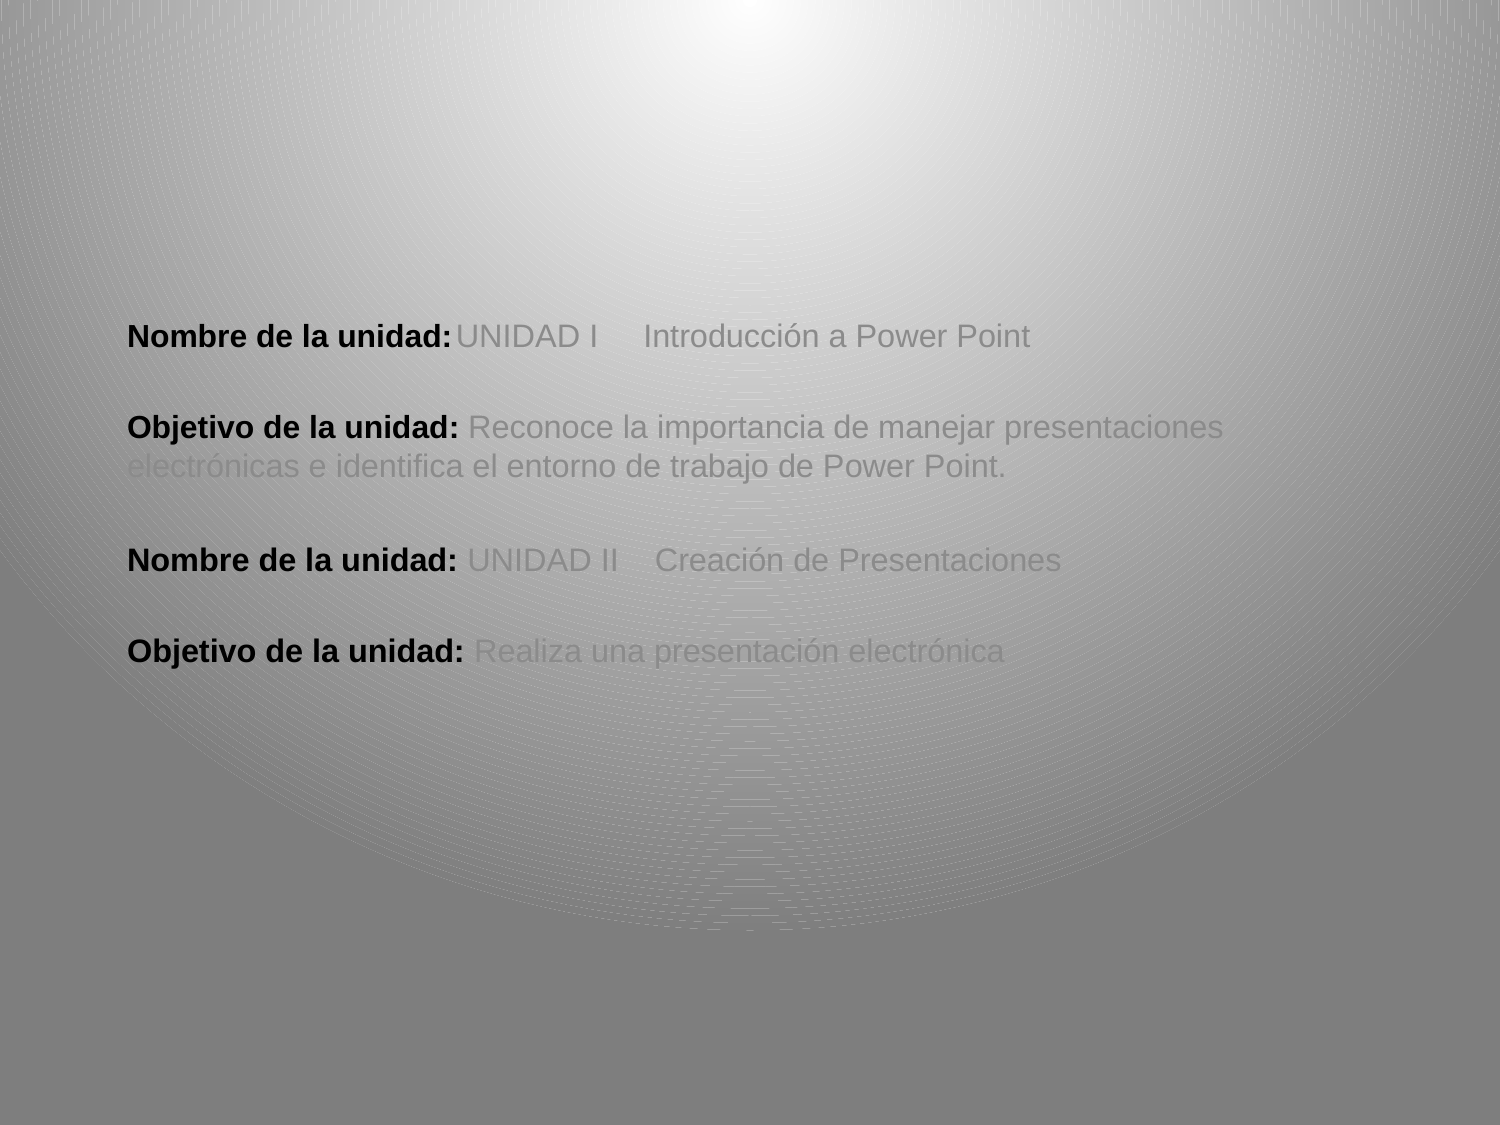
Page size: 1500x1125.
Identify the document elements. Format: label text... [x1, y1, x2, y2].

list Nombre de la unidad: UNIDAD I Introducción a Power Point Objetivo de la unidad: Reconoce la importancia de manejar presentaciones electrónicas e identifica el entorno de trabajo de Power Point. Nombre de la unidad: UNIDAD II Creación de Presentaciones Objetivo de la unidad: Realiza una presentación electrónica [112, 231, 1388, 681]
